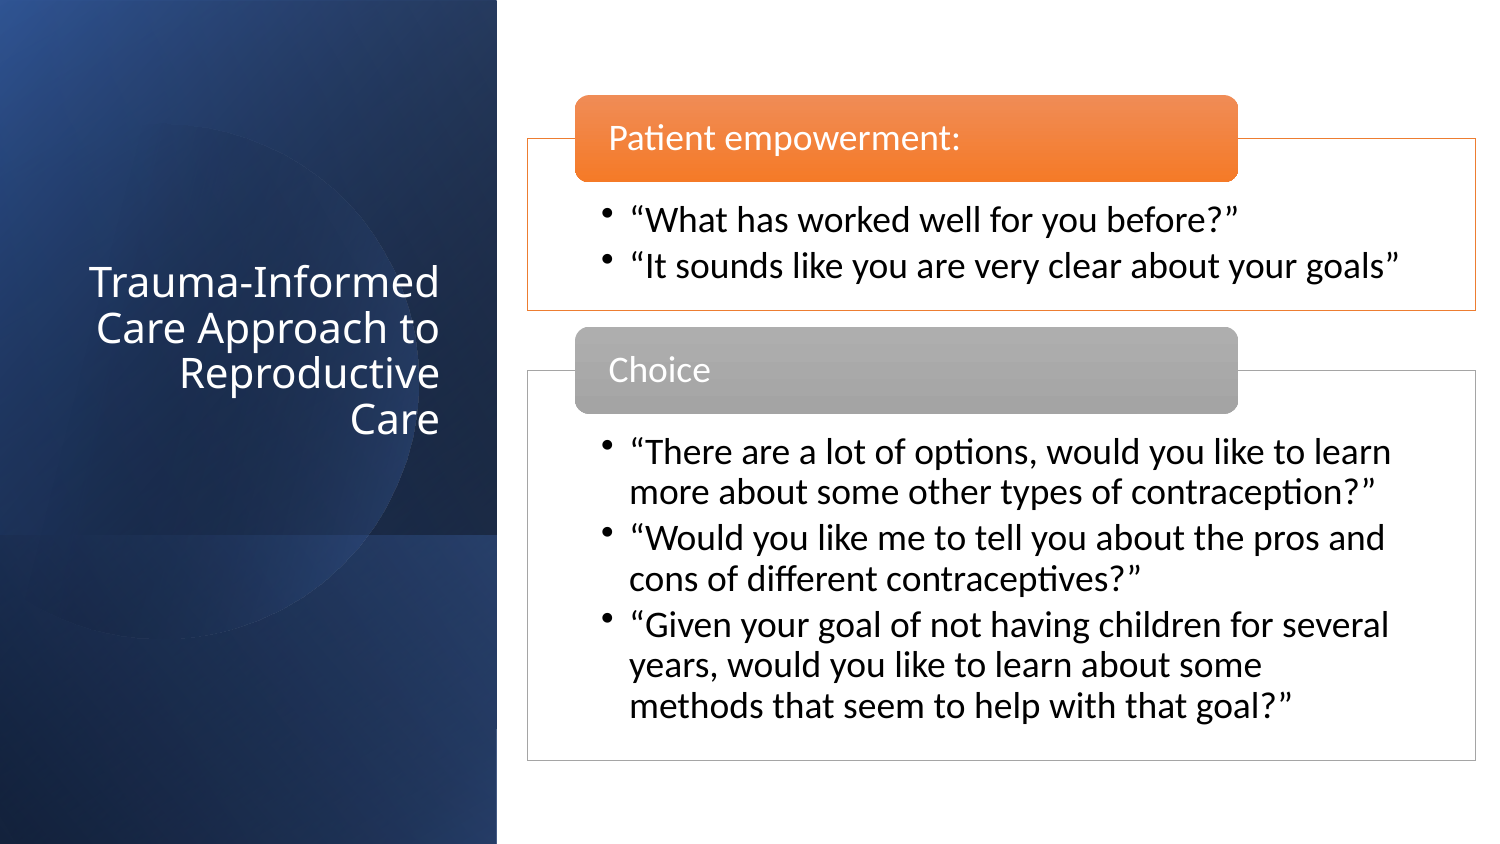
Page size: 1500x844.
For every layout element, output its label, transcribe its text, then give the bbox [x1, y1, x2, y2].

text_box [498, 0, 1500, 844]
text_box [0, 0, 498, 844]
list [527, 43, 1476, 812]
title Trauma-Informed Care Approach to Reproductive Care [72, 207, 456, 502]
